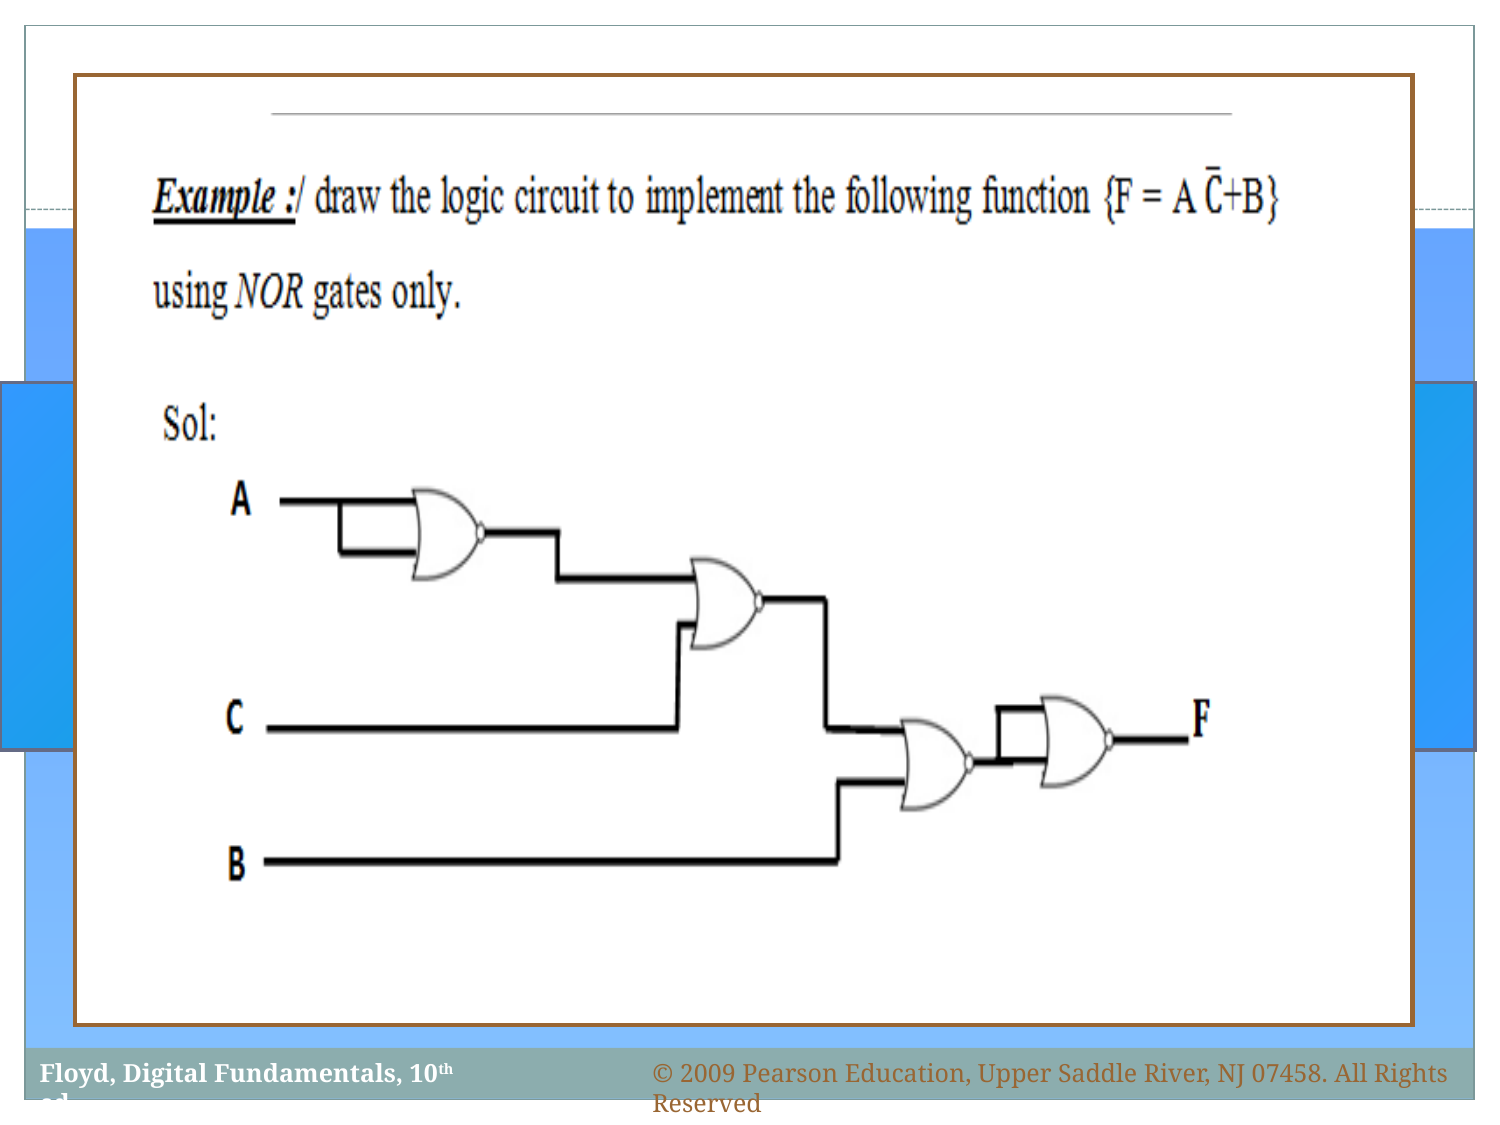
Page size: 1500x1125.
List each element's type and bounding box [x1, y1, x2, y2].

picture [111, 113, 1377, 965]
